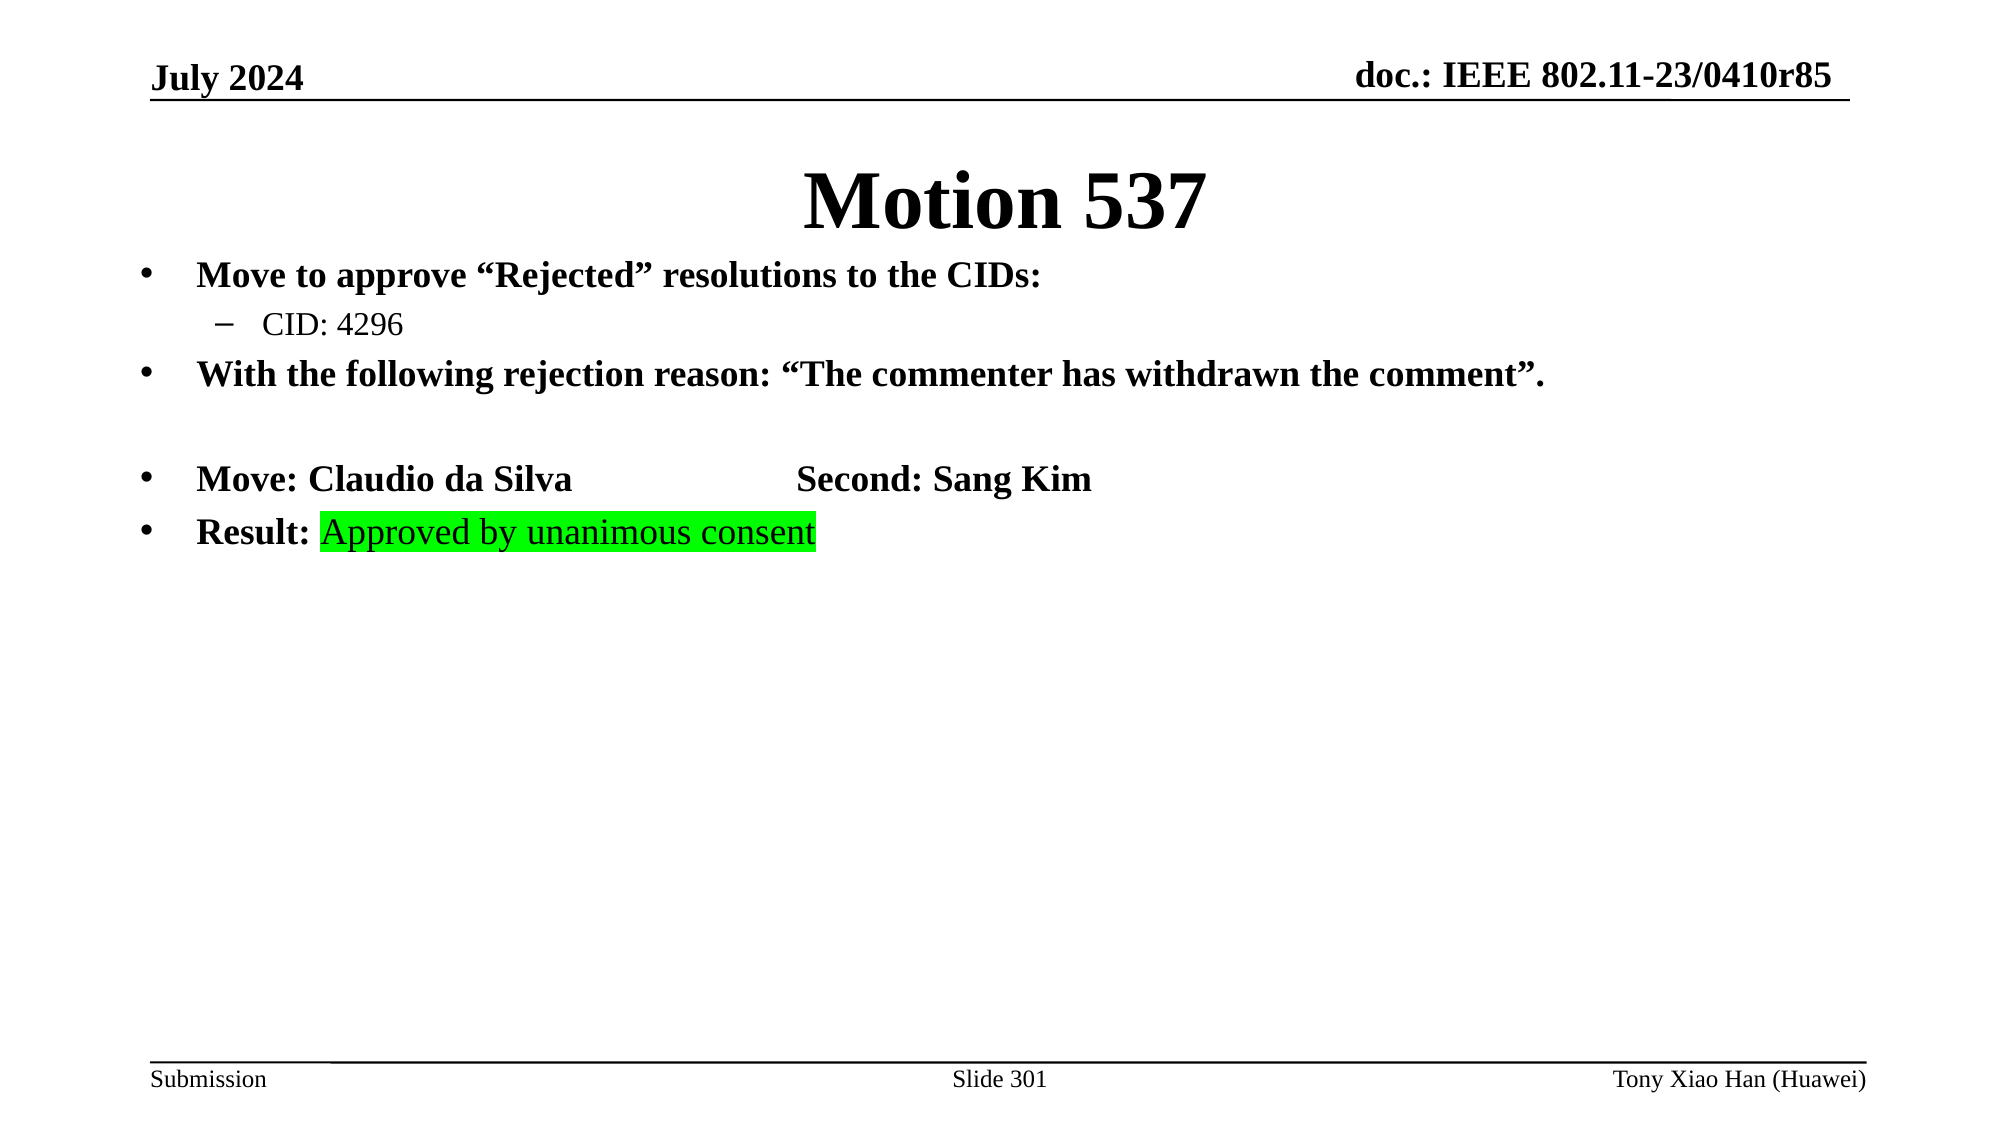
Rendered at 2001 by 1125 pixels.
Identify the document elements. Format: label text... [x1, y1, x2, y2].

text_box Move to approve “Rejected” resolutions to the CIDs: CID: 4296 With the following rejection reason: “The commenter has withdrawn the comment”. Move: Claudio da Silva Second: Sang Kim Result: Approved by unanimous consent [125, 212, 1888, 988]
text_box Motion 537 [368, 137, 1644, 212]
